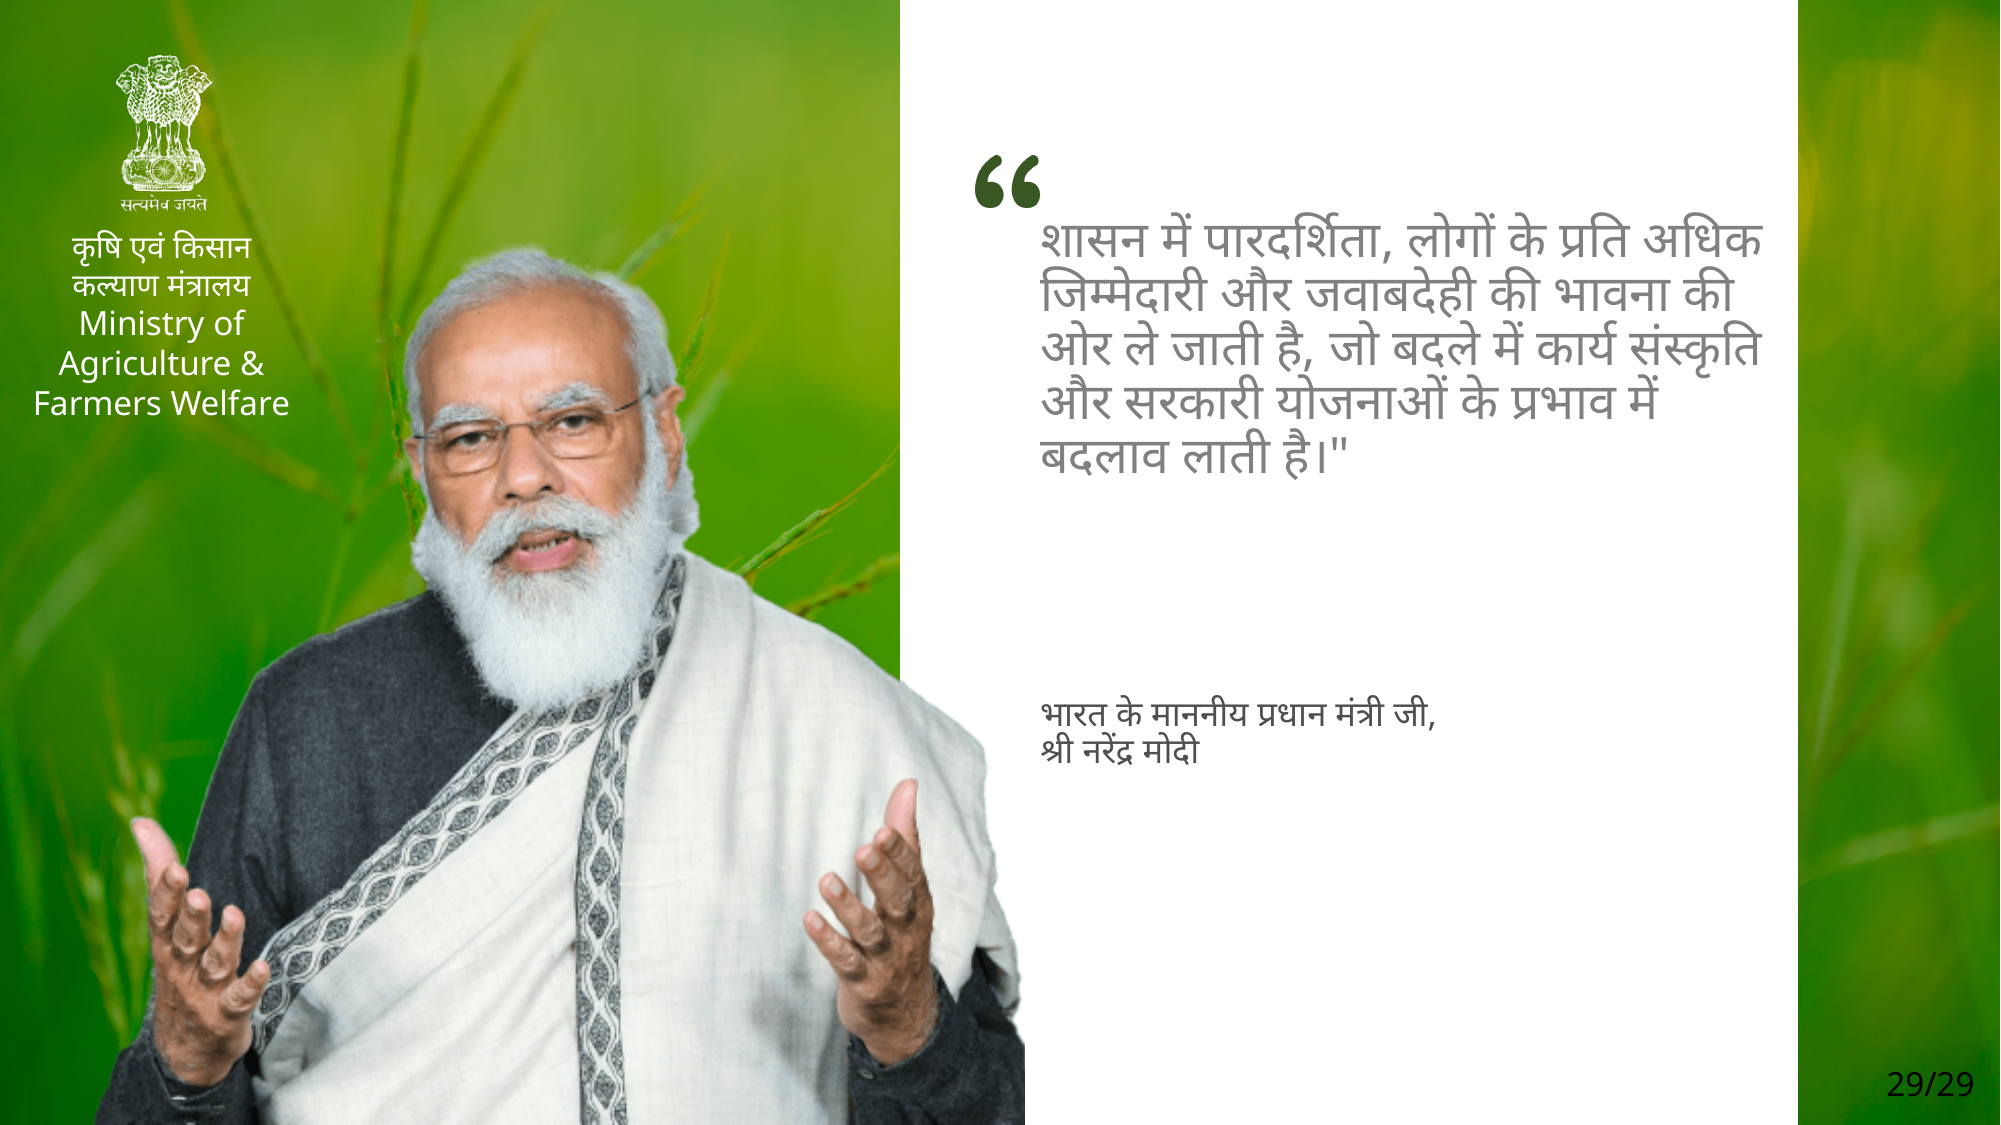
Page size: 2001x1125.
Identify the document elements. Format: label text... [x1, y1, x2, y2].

list भारत के माननीय प्रधान मंत्री जी, श्री नरेंद्र मोदी [1025, 689, 1766, 780]
picture [0, 0, 2000, 1125]
list शासन में पारदर्शिता, लोगों के प्रति अधिक जिम्मेदारी और जवाबदेही की भावना की ओर ले जाती है, जो बदले में कार्य संस्कृति और सरकारी योजनाओं के प्रभाव में बदलाव लाती है।" [1025, 207, 1799, 624]
